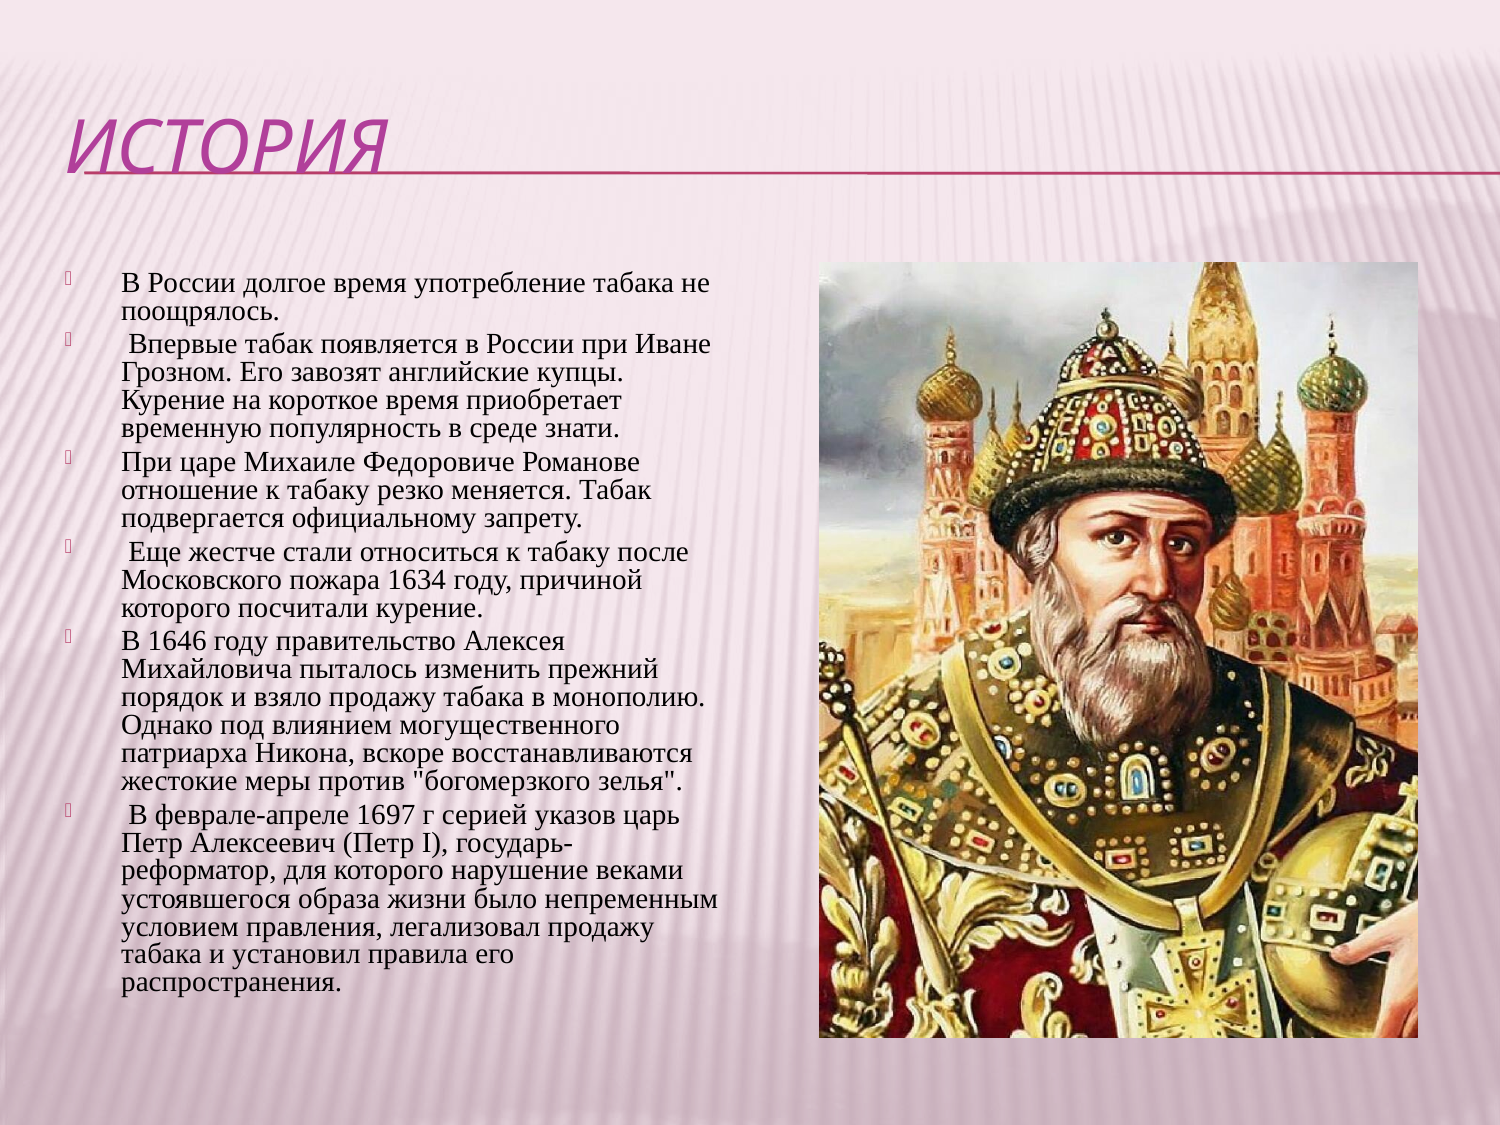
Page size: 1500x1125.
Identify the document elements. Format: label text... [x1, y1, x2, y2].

list В России долгое время употребление табака не поощрялось. Впервые табак появляется в России при Иване Грозном. Его завозят английские купцы. Курение на короткое время приобретает временную популярность в среде знати. При царе Михаиле Федоровиче Романове отношение к табаку резко меняется. Табак подвергается официальному запрету. Еще жестче стали относиться к табаку после Московского пожара 1634 году, причиной которого посчитали курение. В 1646 году правительство Алексея Михайловича пыталось изменить прежний порядок и взяло продажу табака в монополию. Однако под влиянием могущественного патриарха Никона, вскоре восстанавливаются жестокие меры против "богомерзкого зелья". В феврале-апреле 1697 г серией указов царь Петр Алексеевич (Петр I), государь-реформатор, для которого нарушение веками устоявшегося образа жизни было непременным условием правления, легализовал продажу табака и установил правила его распространения. [50, 262, 738, 1038]
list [819, 262, 1418, 1038]
title История [49, 75, 1475, 213]
